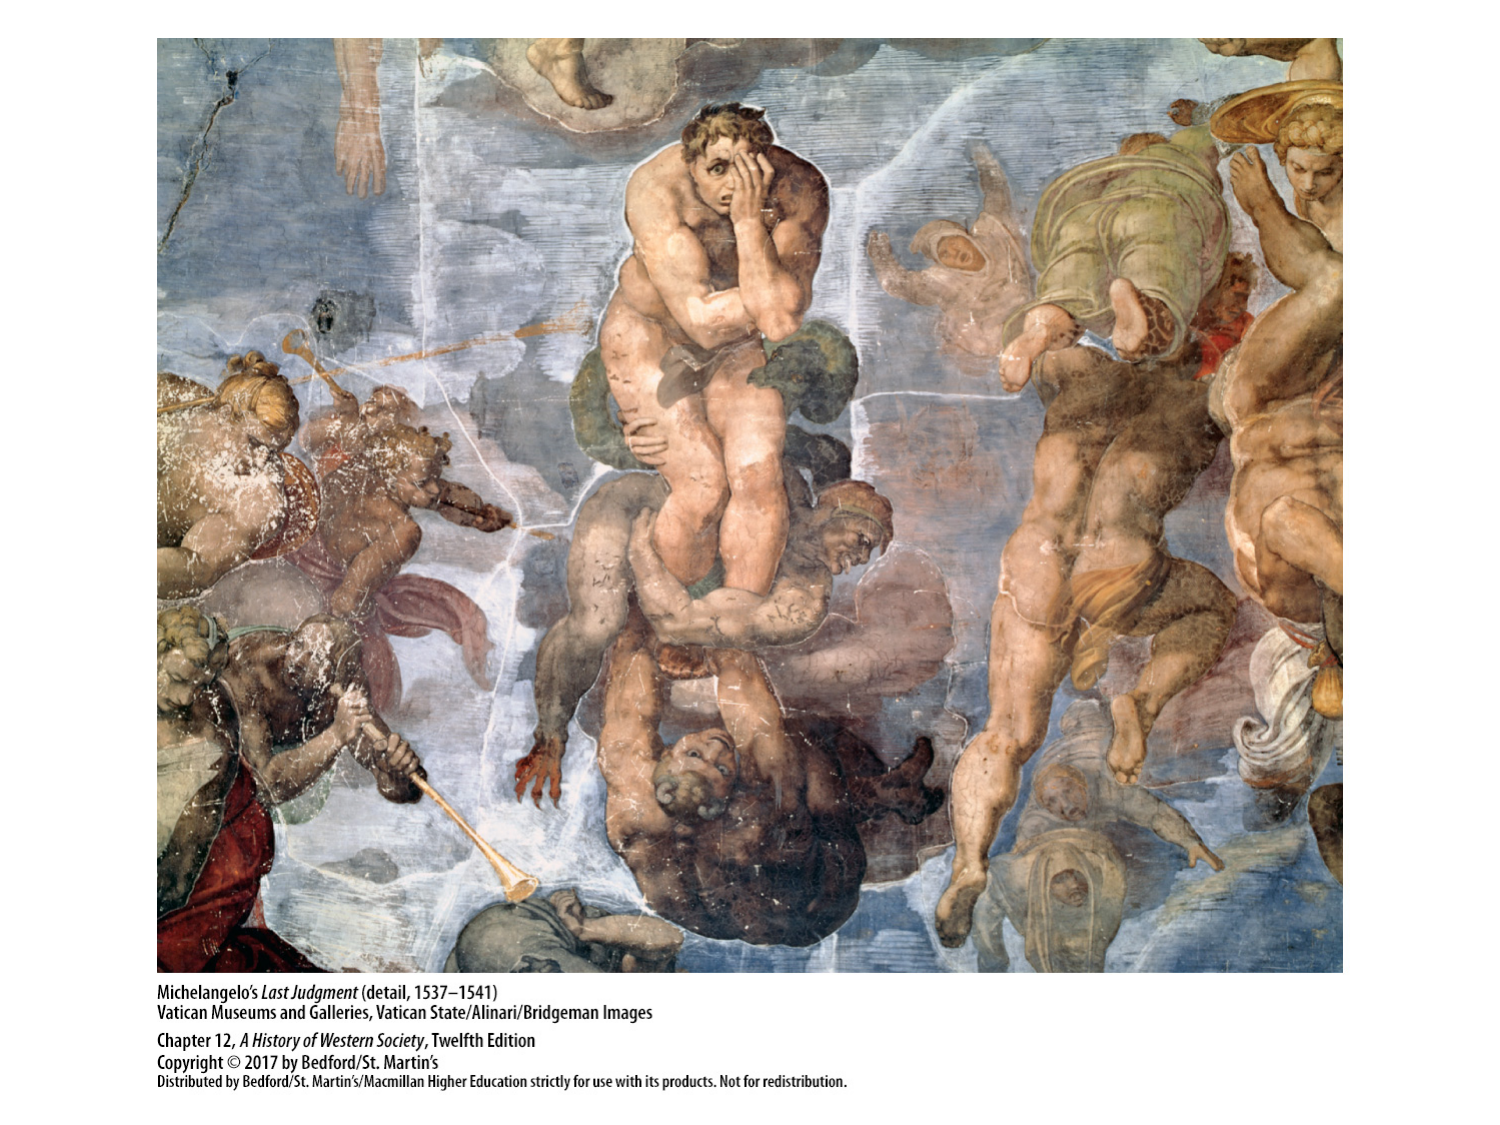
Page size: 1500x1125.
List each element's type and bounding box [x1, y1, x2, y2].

picture [149, 30, 1351, 1095]
